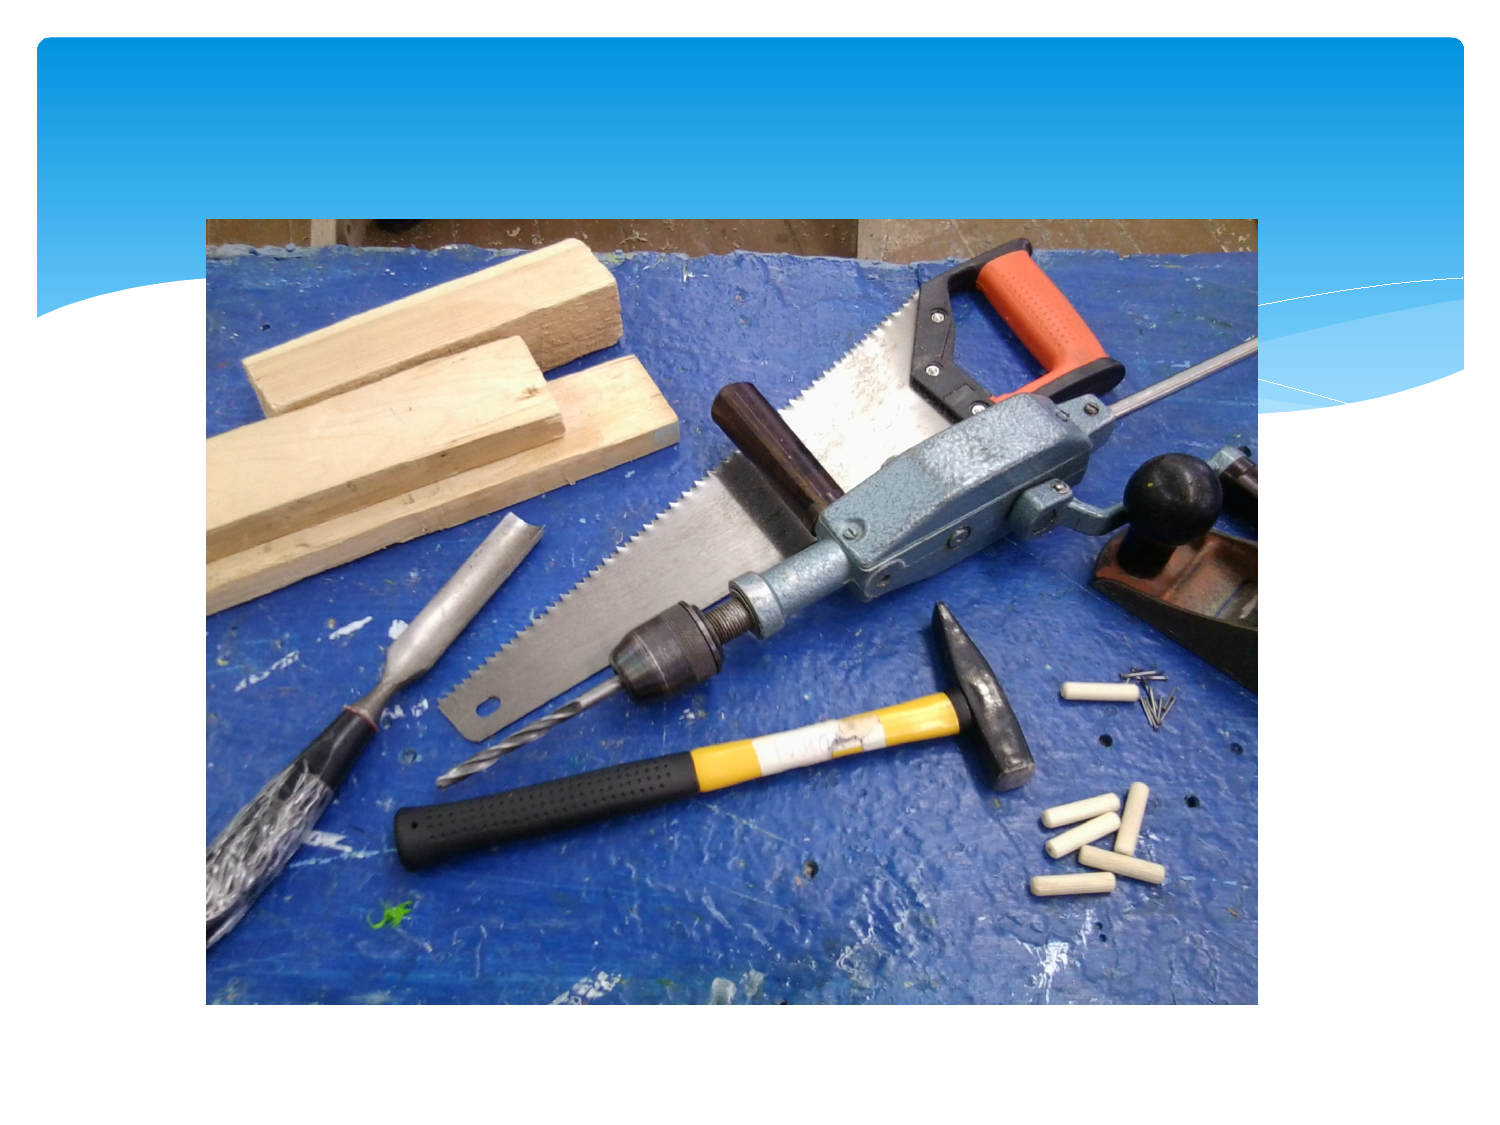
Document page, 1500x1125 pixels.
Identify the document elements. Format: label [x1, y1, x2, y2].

list [206, 219, 1259, 1006]
